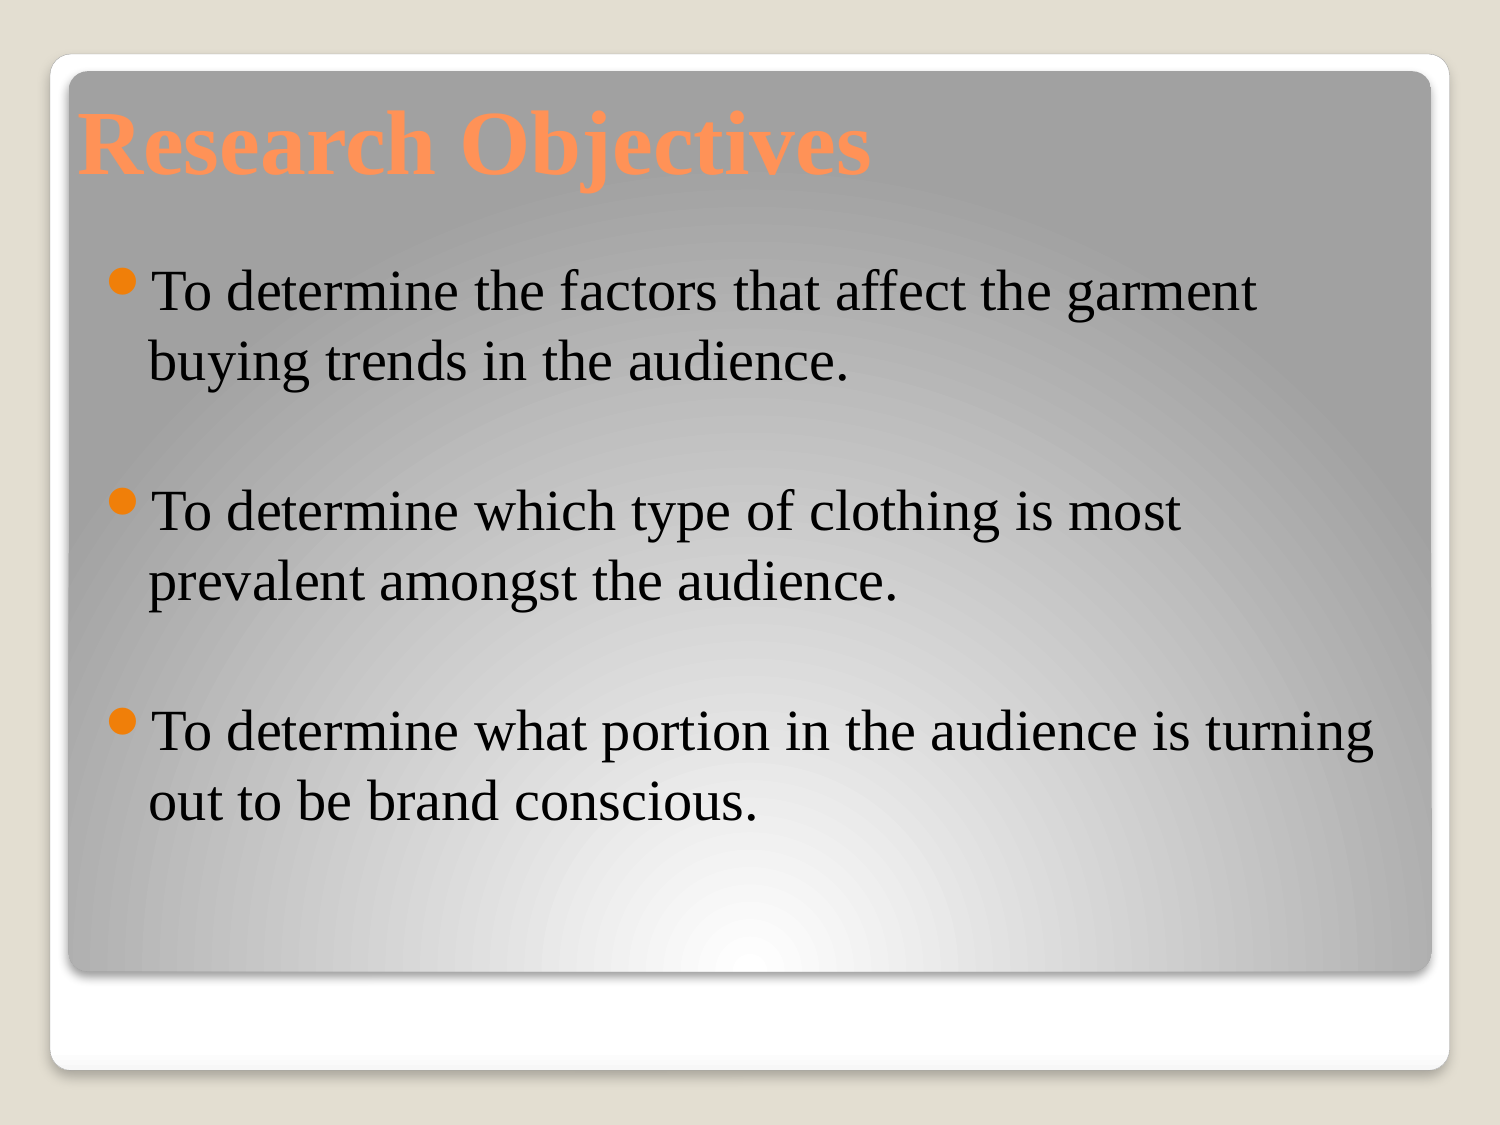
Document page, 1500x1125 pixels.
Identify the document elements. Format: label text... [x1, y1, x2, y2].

list To determine the factors that affect the garment buying trends in the audience. To determine which type of clothing is most prevalent amongst the audience. To determine what portion in the audience is turning out to be brand conscious. [75, 237, 1418, 963]
text_box Research Objectives [62, 75, 1500, 200]
